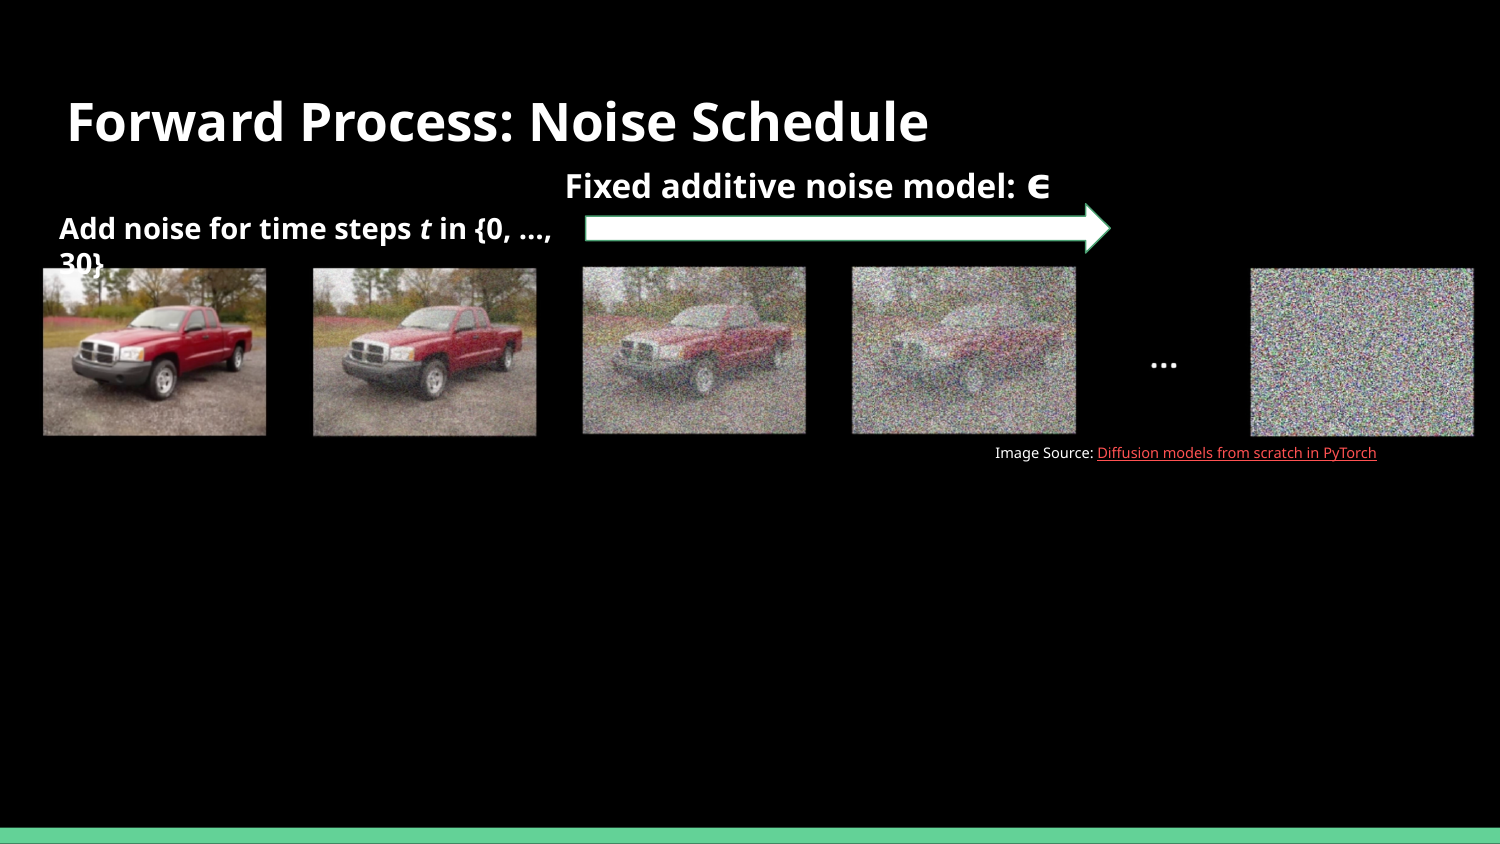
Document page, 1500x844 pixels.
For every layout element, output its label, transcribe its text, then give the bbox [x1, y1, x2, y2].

text_box Fixed additive noise model: 𝞊 [549, 141, 1225, 222]
text_box [585, 222, 1111, 253]
text_box Image Source: Diffusion models from scratch in PyTorch [980, 433, 1500, 474]
text_box Add noise for time steps t in {0, …, 30} [44, 195, 612, 257]
title Forward Process: Noise Schedule [51, 72, 1449, 167]
picture [34, 258, 1486, 448]
